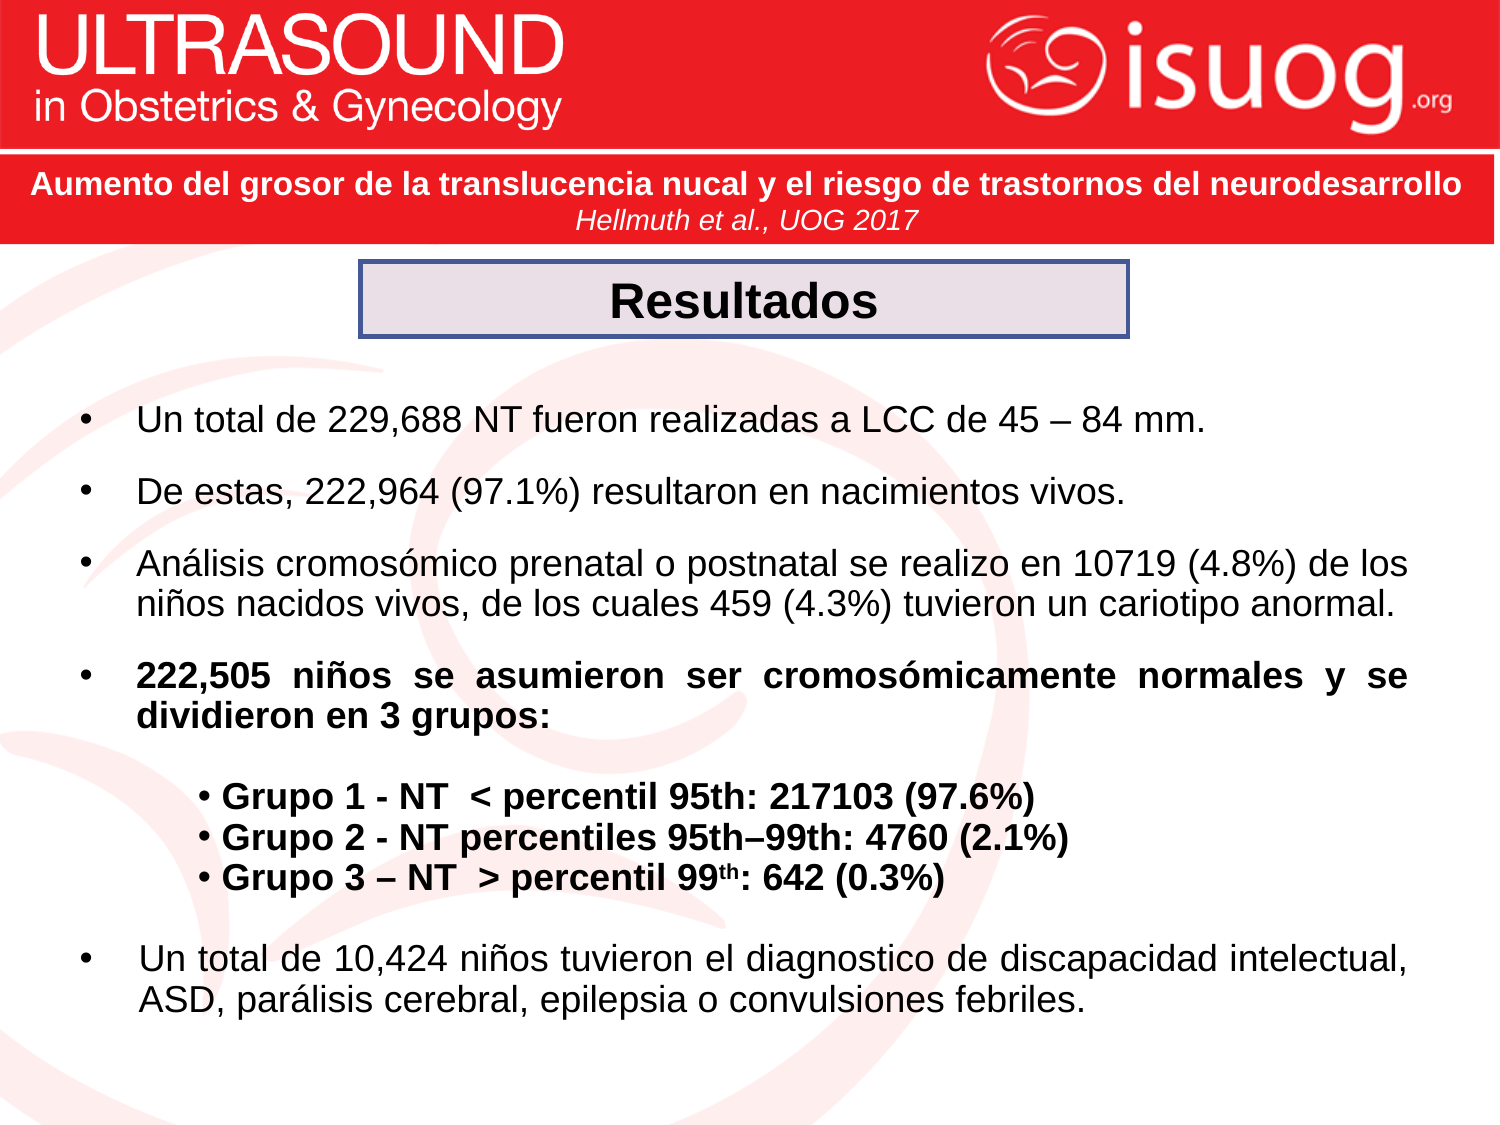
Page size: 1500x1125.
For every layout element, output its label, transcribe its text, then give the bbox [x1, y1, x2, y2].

text_box Resultados [360, 261, 1128, 337]
text_box Aumento del grosor de la translucencia nucal y el riesgo de trastornos del neurodesarrollo Hellmuth et al., UOG 2017 [0, 157, 1495, 245]
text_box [0, 0, 1500, 150]
picture [0, 150, 1500, 1125]
text_box Un total de 229,688 NT fueron realizadas a LCC de 45 – 84 mm. De estas, 222,964 (97.1%) resultaron en nacimientos vivos. Análisis cromosómico prenatal o postnatal se realizo en 10719 (4.8%) de los niños nacidos vivos, de los cuales 459 (4.3%) tuvieron un cariotipo anormal. 222,505 niños se asumieron ser cromosómicamente normales y se dividieron en 3 grupos: Grupo 1 - NT < percentil 95th: 217103 (97.6%) Grupo 2 - NT percentiles 95th–99th: 4760 (2.1%) Grupo 3 – NT > percentil 99th: 642 (0.3%) Un total de 10,424 niños tuvieron el diagnostico de discapacidad intelectual, ASD, parálisis cerebral, epilepsia o convulsiones febriles. [64, 392, 1424, 1069]
